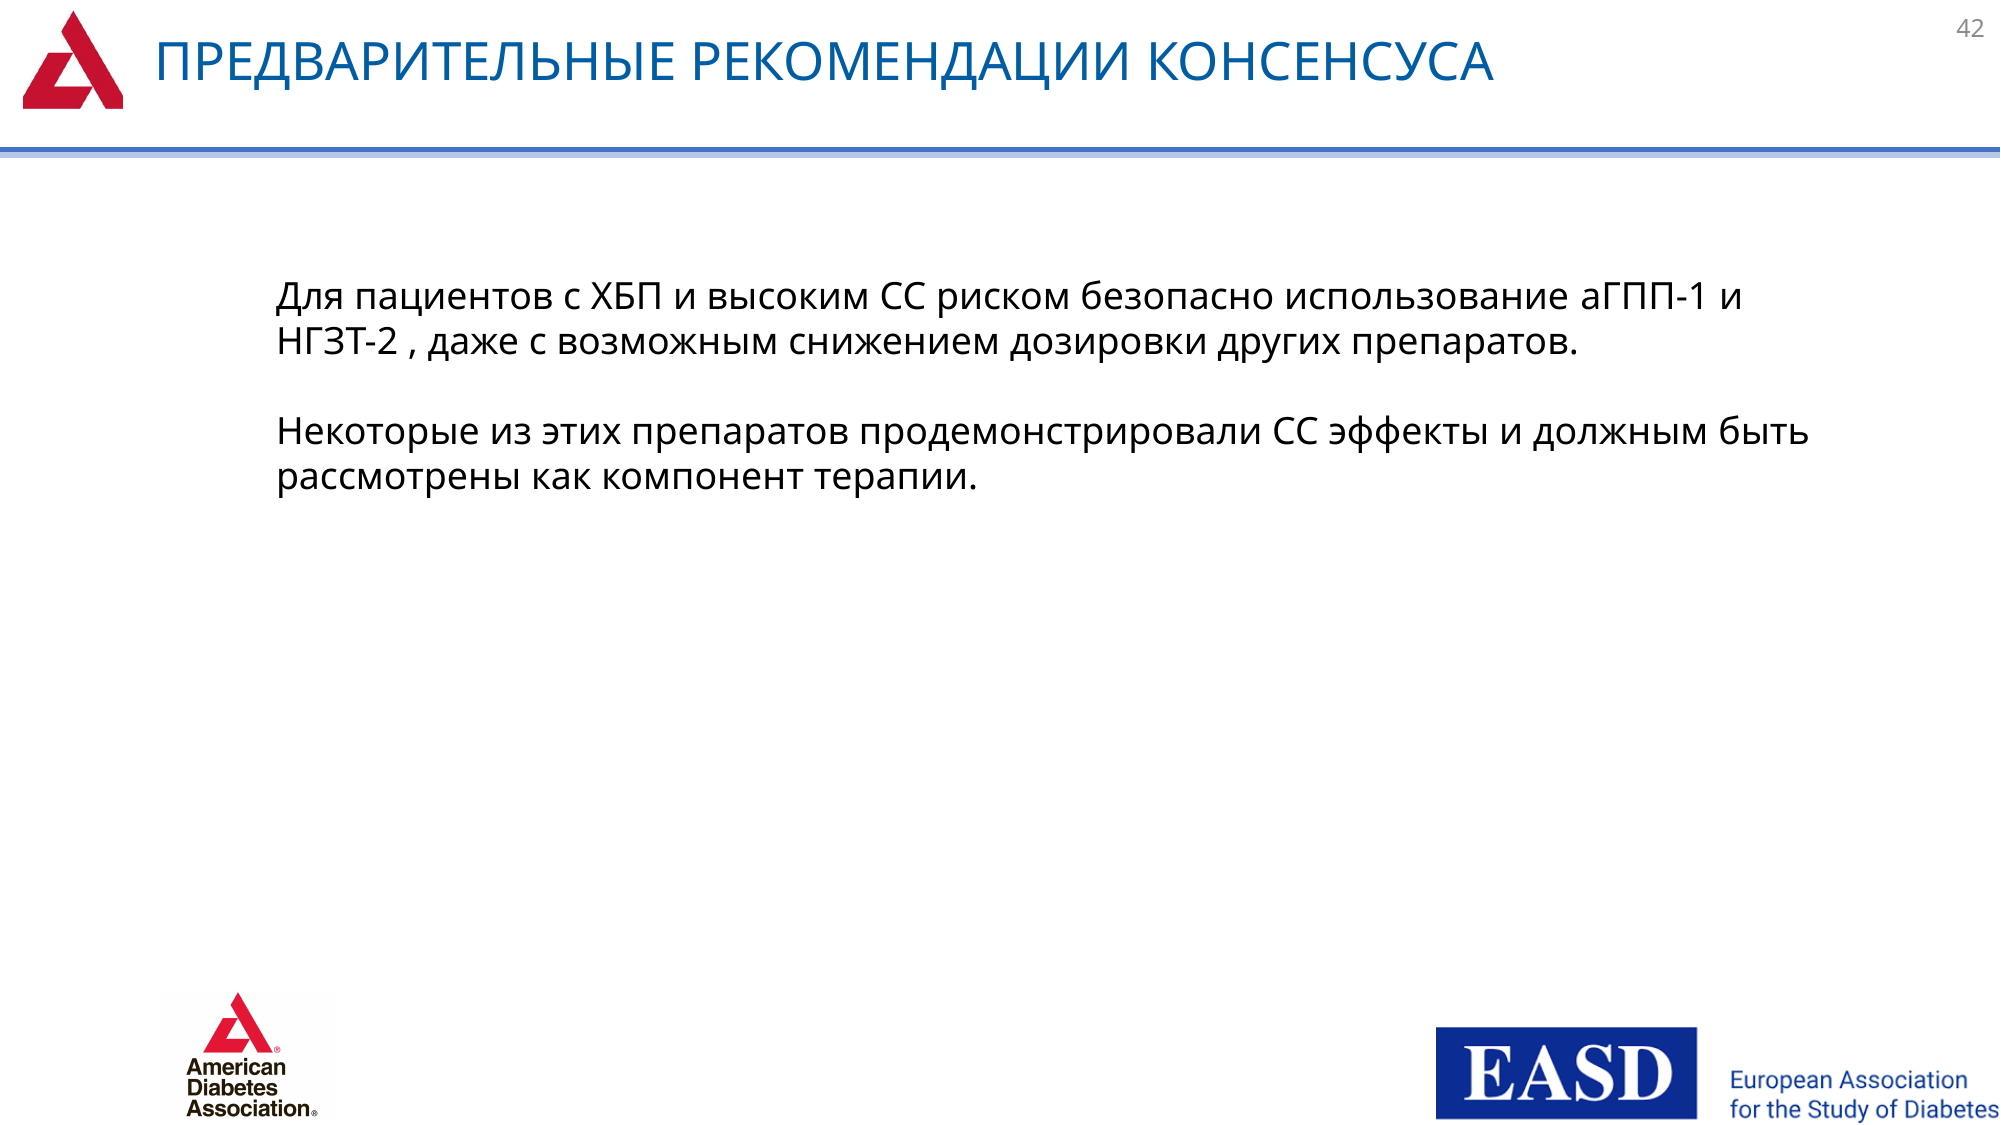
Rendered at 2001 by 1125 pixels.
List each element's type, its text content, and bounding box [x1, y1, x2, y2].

picture [23, 10, 123, 109]
slide_number 42 [1928, 0, 2000, 60]
picture [159, 989, 334, 1120]
text_box Для пациентов с ХБП и высоким СС риском безопасно использование aГПП-1 и НГЗТ-2 , даже с возможным снижением дозировки других препаратов. Некоторые из этих препаратов продемонстрировали СС эффекты и должным быть рассмотрены как компонент терапии. [261, 264, 1834, 504]
picture [1436, 1027, 2000, 1125]
title Предварительные рекомендации консенсуса [139, 0, 1739, 128]
